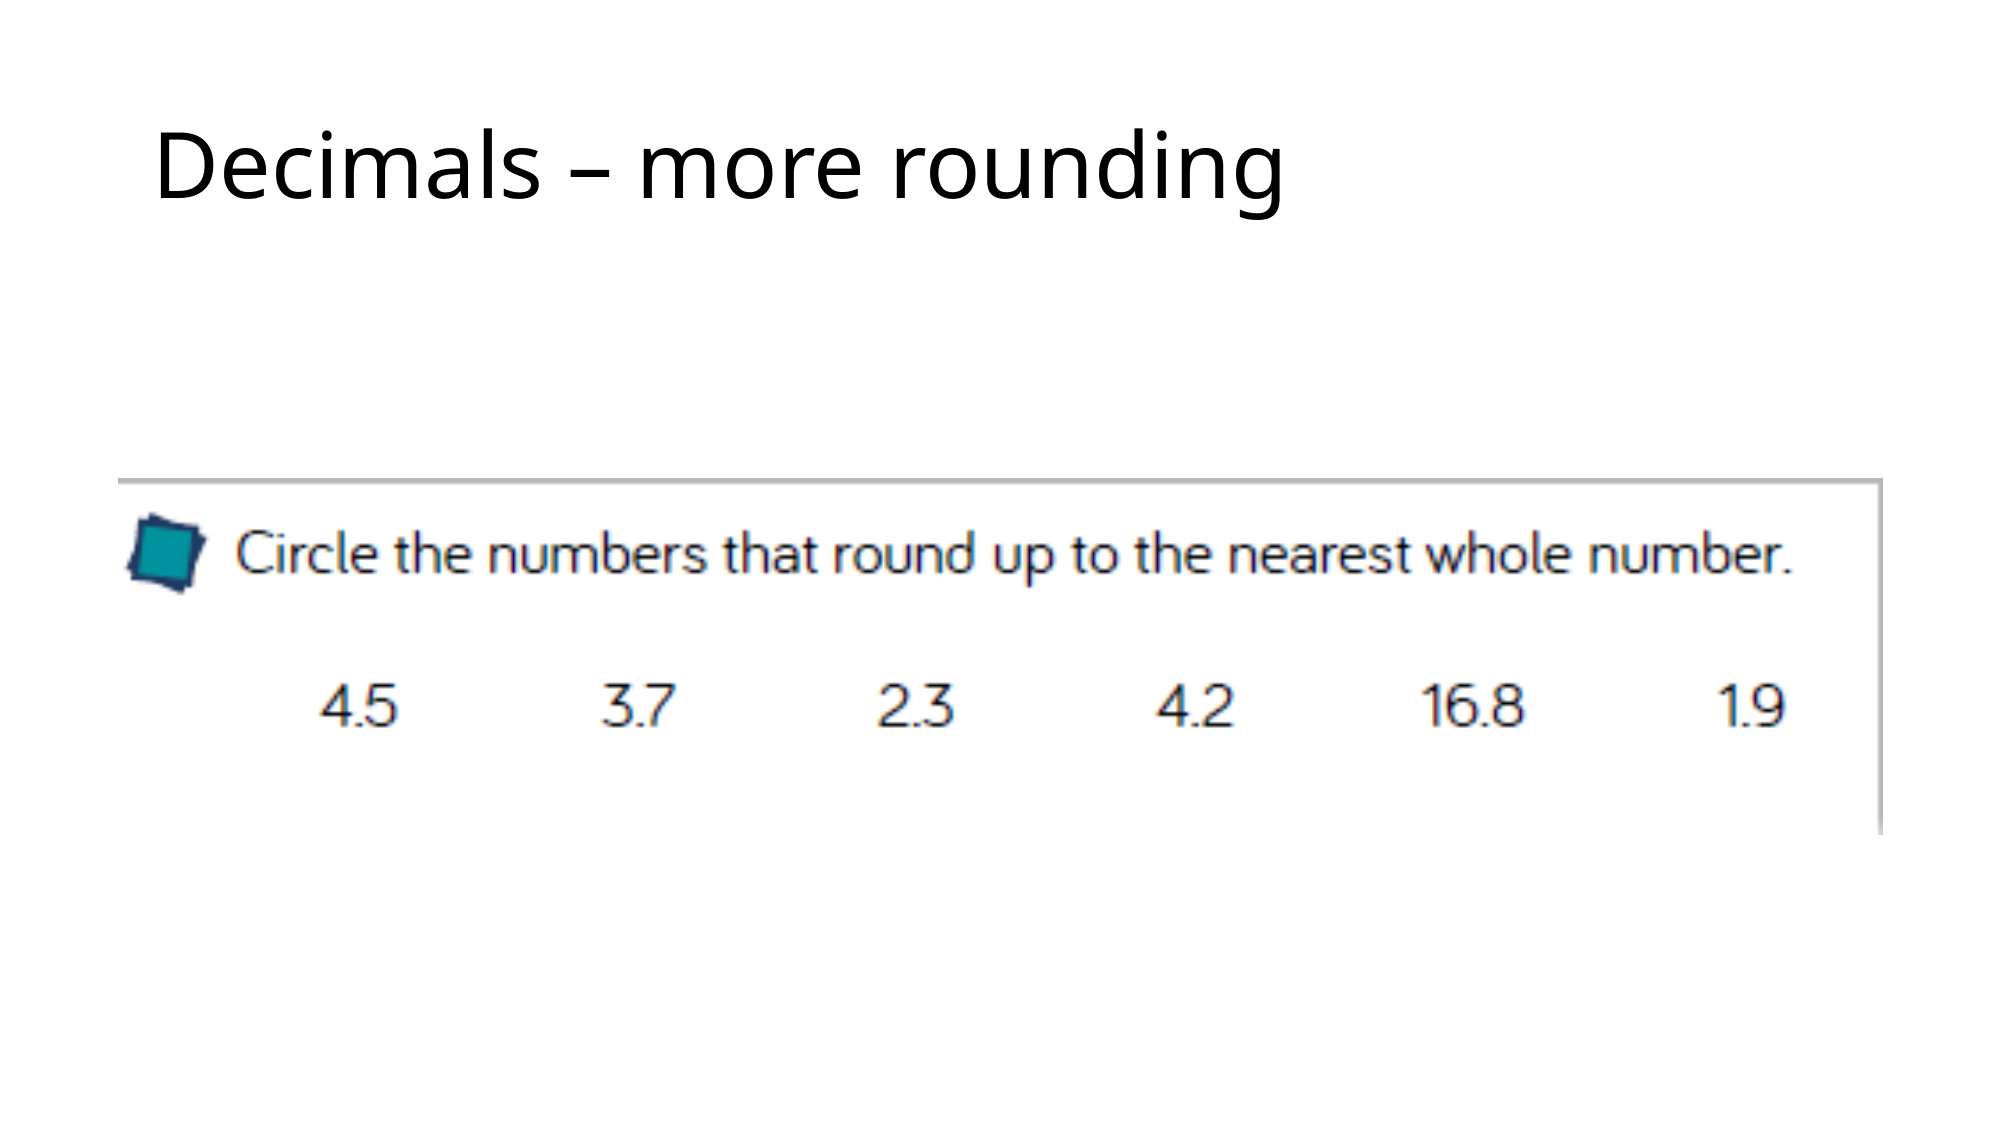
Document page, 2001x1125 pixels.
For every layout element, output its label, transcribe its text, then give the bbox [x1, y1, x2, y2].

title Decimals – more rounding [137, 59, 1863, 278]
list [117, 478, 1883, 835]
